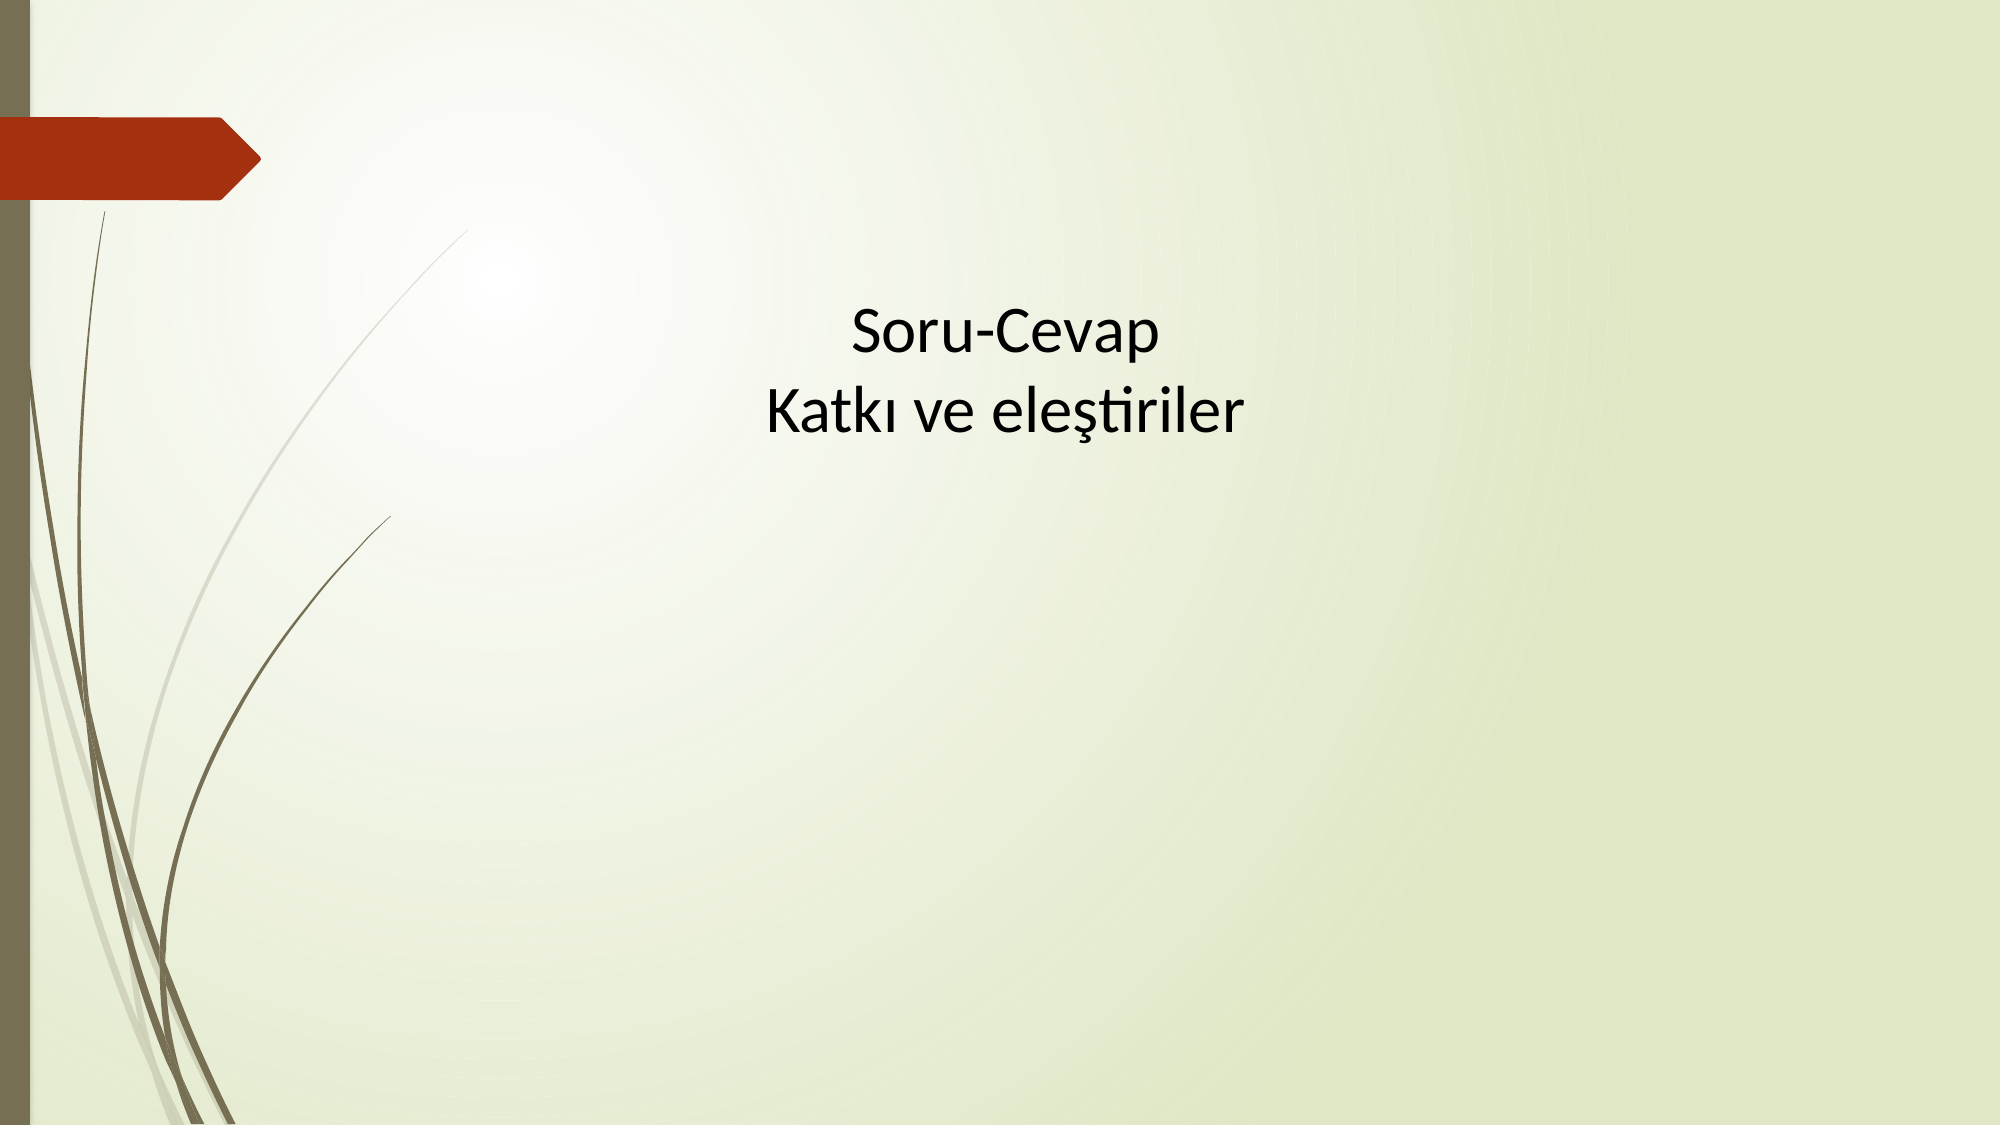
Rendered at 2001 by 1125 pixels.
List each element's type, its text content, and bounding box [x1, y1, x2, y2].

text_box Soru-Cevap Katkı ve eleştiriler [409, 278, 1603, 454]
